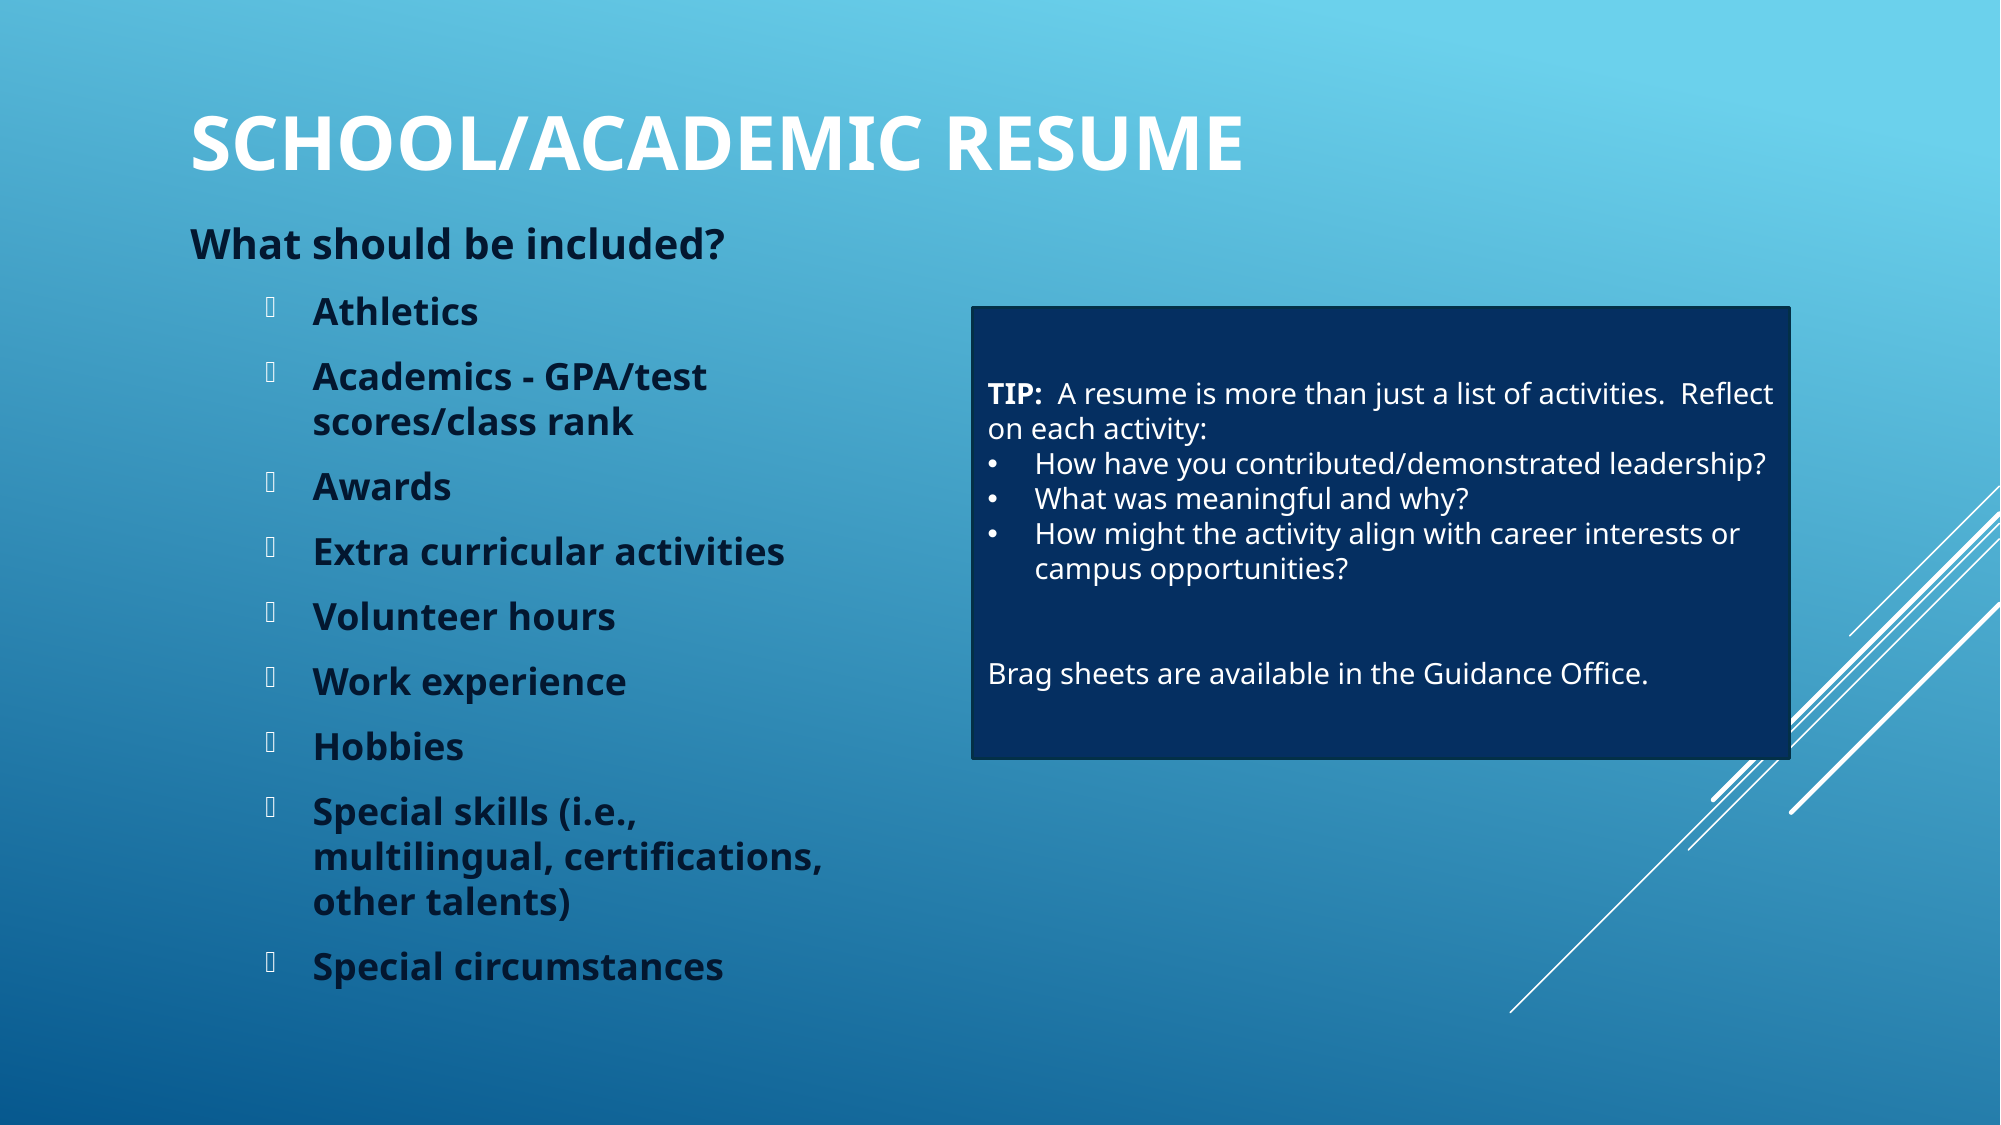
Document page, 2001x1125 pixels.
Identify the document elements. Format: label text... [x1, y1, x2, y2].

title School/Academic Resume [175, 46, 1576, 235]
text_box TIP: A resume is more than just a list of activities. Reflect on each activity: How have you contributed/demonstrated leadership? What was meaningful and why? How might the activity align with career interests or campus opportunities? Brag sheets are available in the Guidance Office. [971, 306, 1791, 760]
list What should be included? Athletics Academics - GPA/test scores/class rank Awards Extra curricular activities Volunteer hours Work experience Hobbies Special skills (i.e., multilingual, certifications, other talents) Special circumstances [175, 219, 879, 986]
